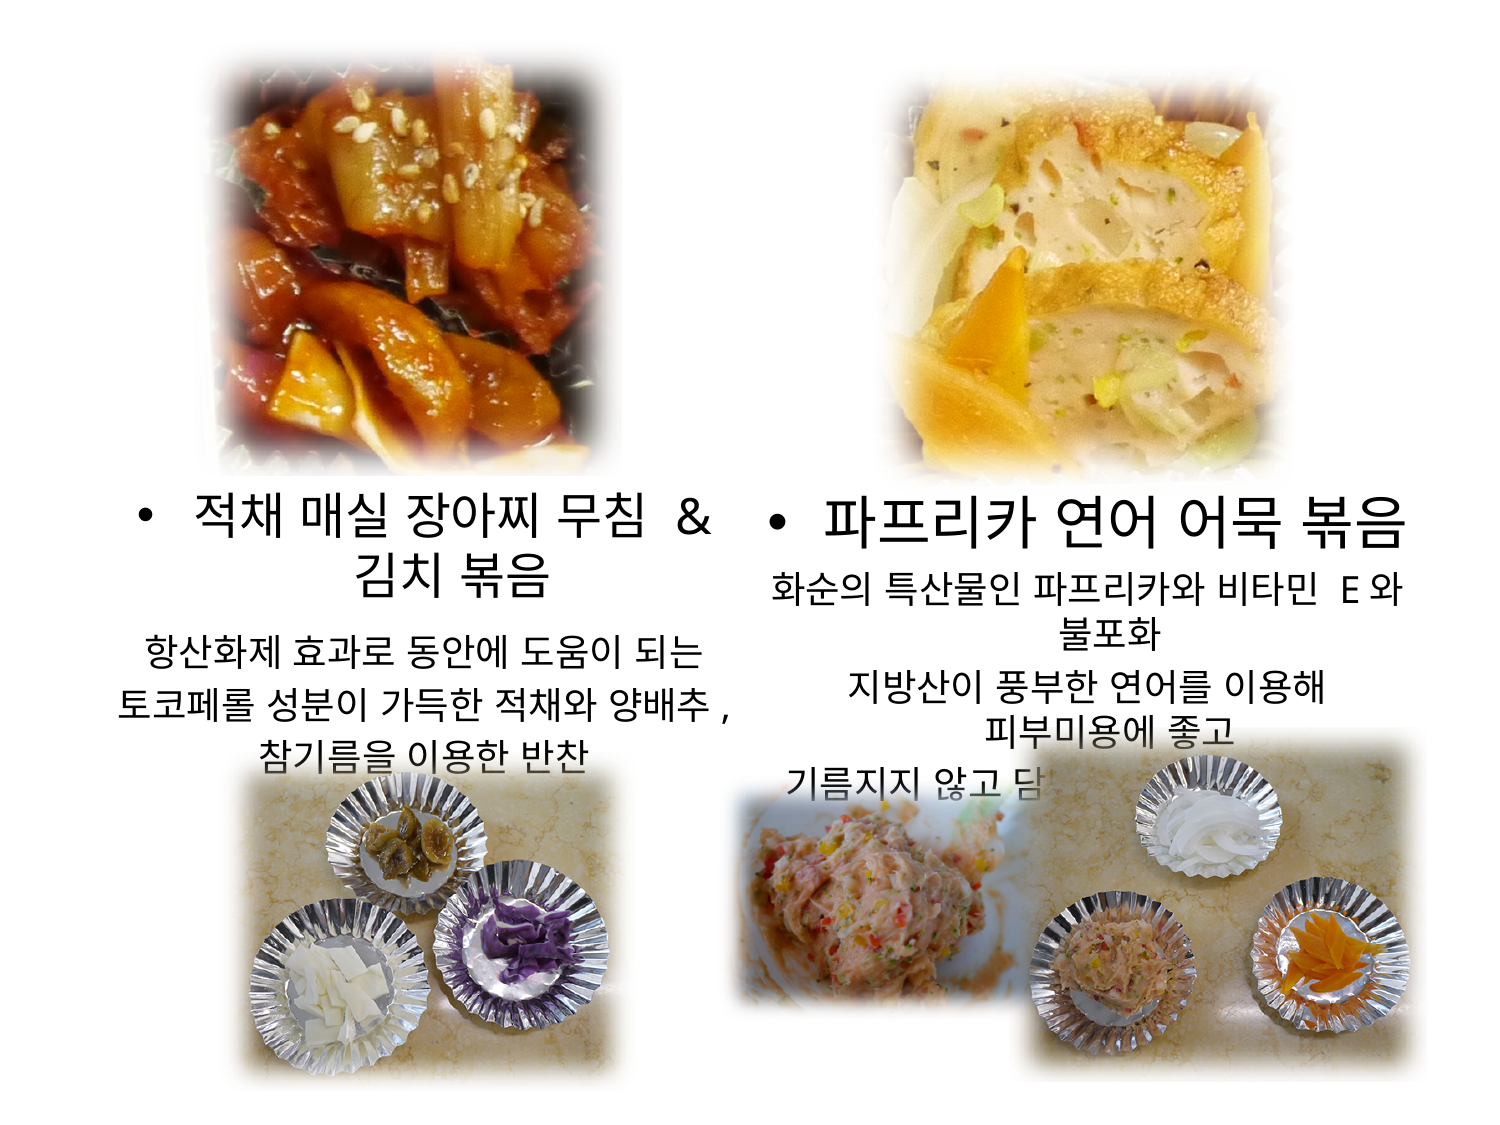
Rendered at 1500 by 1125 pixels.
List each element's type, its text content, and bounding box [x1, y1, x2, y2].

text_box 파프리카 연어 어묵 볶음 화순의 특산물인 파프리카와 비타민 E와 불포화 지방산이 풍부한 연어를 이용해 피부미용에 좋고 기름지지 않고 담백한 어묵으로 재 탄생 [749, 397, 1425, 761]
picture [218, 751, 636, 1091]
picture [867, 66, 1295, 500]
picture [702, 727, 1427, 1082]
text_box 적채 매실 장아찌 무침 & 김치 볶음 항산화제 효과로 동안에 도움이 되는 토코페롤 성분이 가득한 적채와 양배추, 참기름을 이용한 반찬 [74, 397, 749, 1005]
picture [194, 42, 644, 477]
